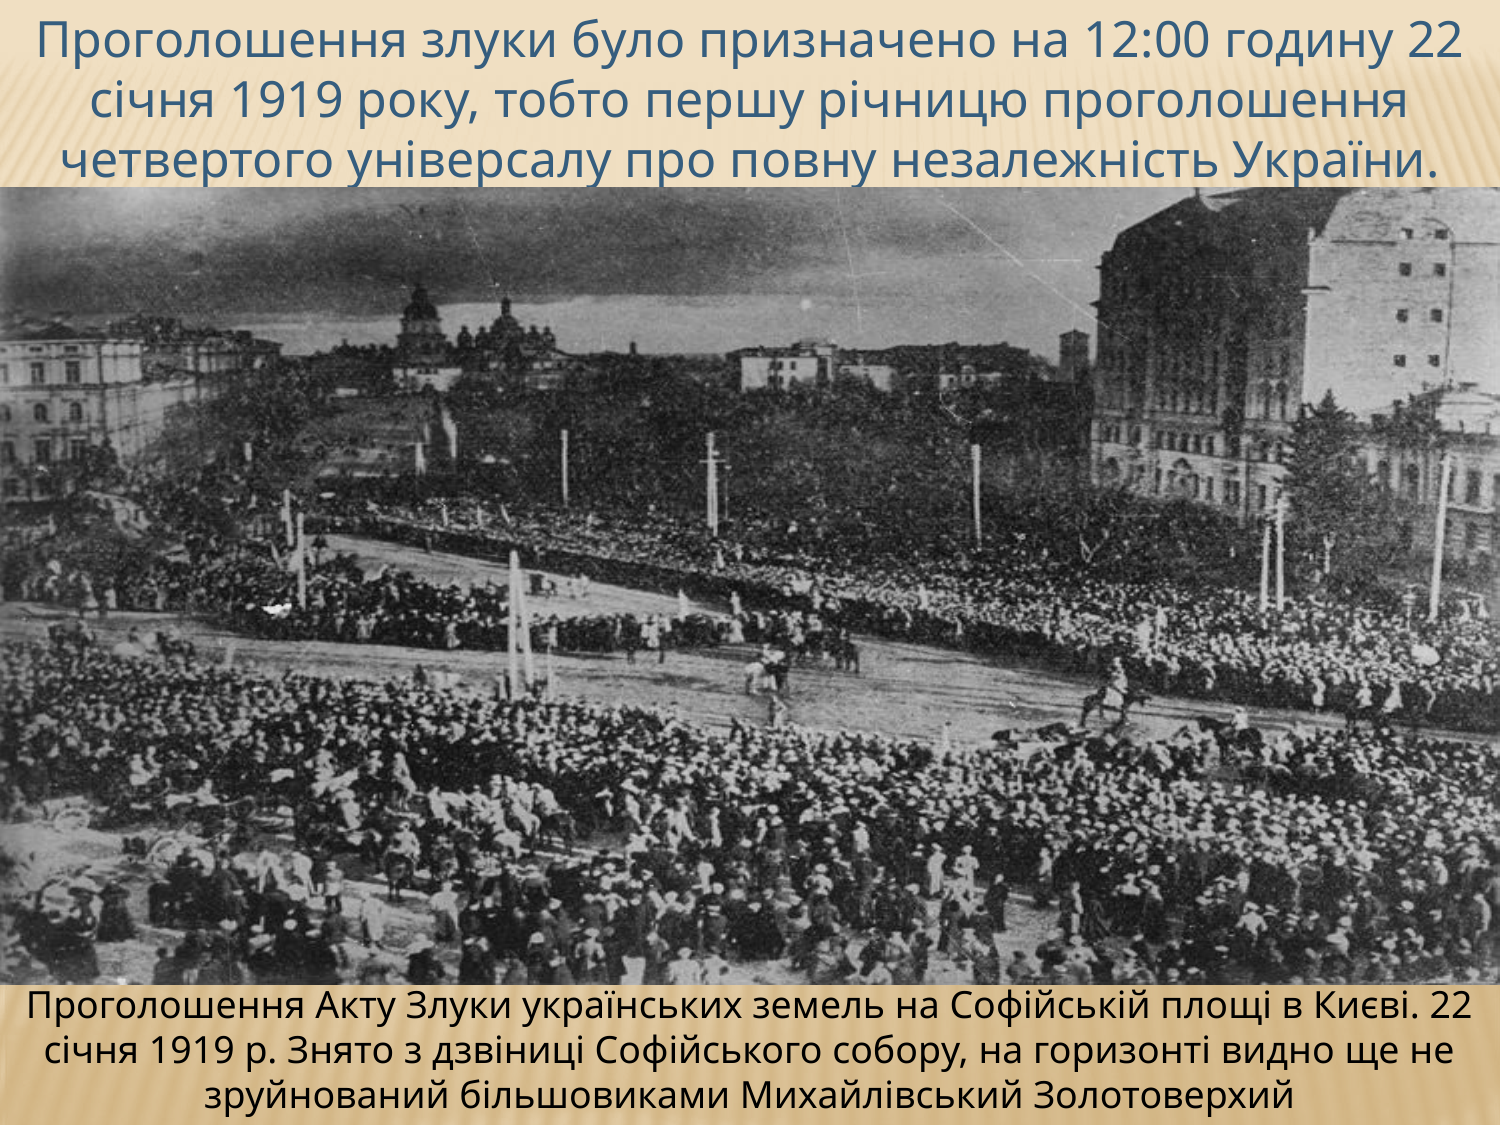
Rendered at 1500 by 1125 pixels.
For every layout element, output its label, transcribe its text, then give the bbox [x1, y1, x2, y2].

text_box Проголошення Акту Злуки українських земель на Софійській площі в Києві. 22 січня 1919 р. Знято з дзвіниці Софійського собору, на горизонті видно ще не зруйнований більшовиками Михайлівський Золотоверхий [0, 999, 1500, 1124]
picture [0, 187, 1500, 985]
text_box Проголошення злуки було призначено на 12:00 годину 22 січня 1919 року, тобто першу річницю проголошення четвертого універсалу про повну незалежність України. [0, 0, 1500, 187]
